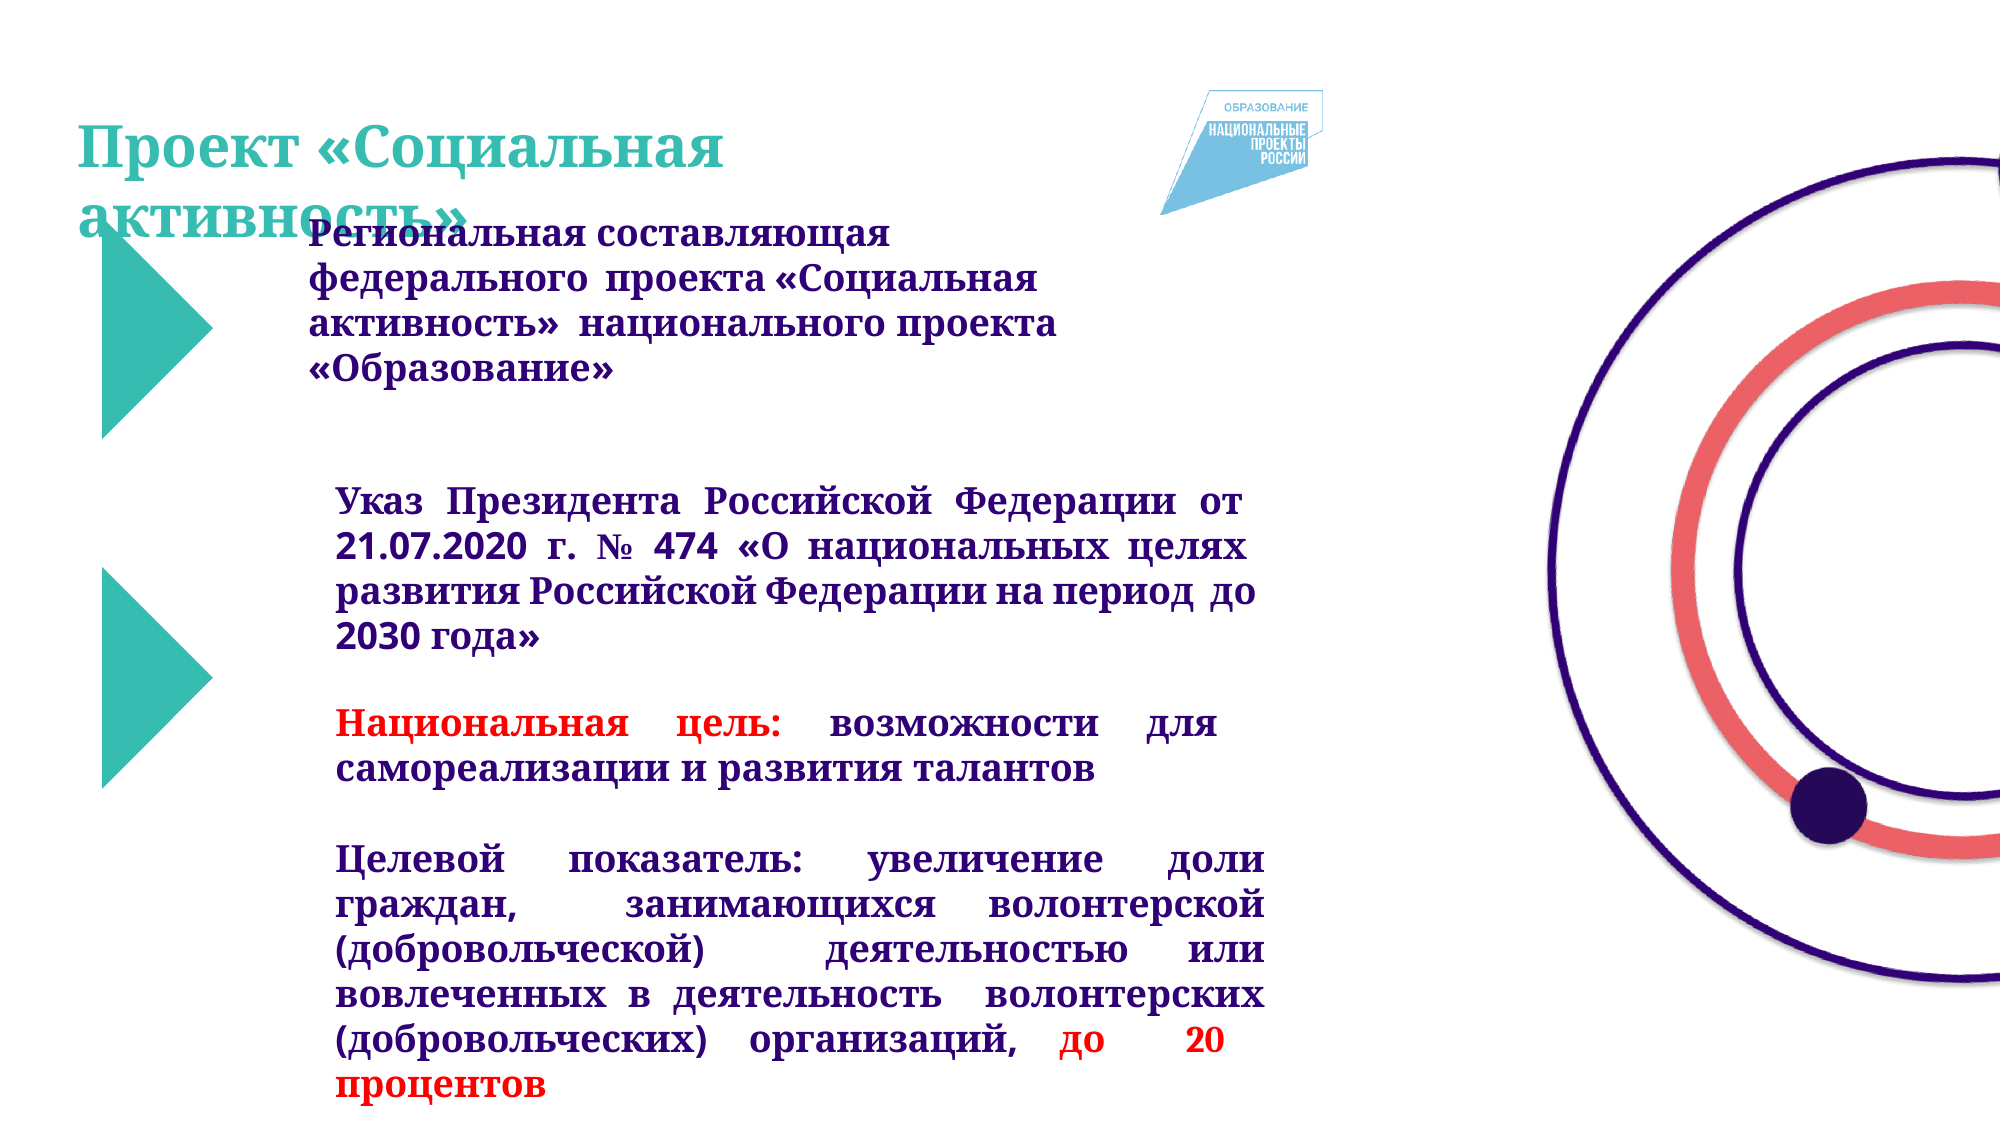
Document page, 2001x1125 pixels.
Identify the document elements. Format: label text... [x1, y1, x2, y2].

picture [1542, 0, 2000, 1125]
title Проект «Социальная активность» [75, 106, 1046, 297]
text_box [102, 567, 213, 789]
text_box [102, 217, 213, 439]
text_box Региональная составляющая федерального проекта «Социальная активность» национального проекта «Образование» [306, 206, 1112, 389]
text_box Указ Президента Российской Федерации от 21.07.2020 г. № 474 «О национальных целях развития Российской Федерации на период до 2030 года» Национальная цель: возможности для самореализации и развития талантов Целевой показатель: увеличение доли граждан, занимающихся волонтерской (добровольческой) деятельностью или вовлеченных в деятельность волонтерских (добровольческих) организаций, до 20 процентов [333, 474, 1266, 1106]
picture [1159, 89, 1323, 216]
